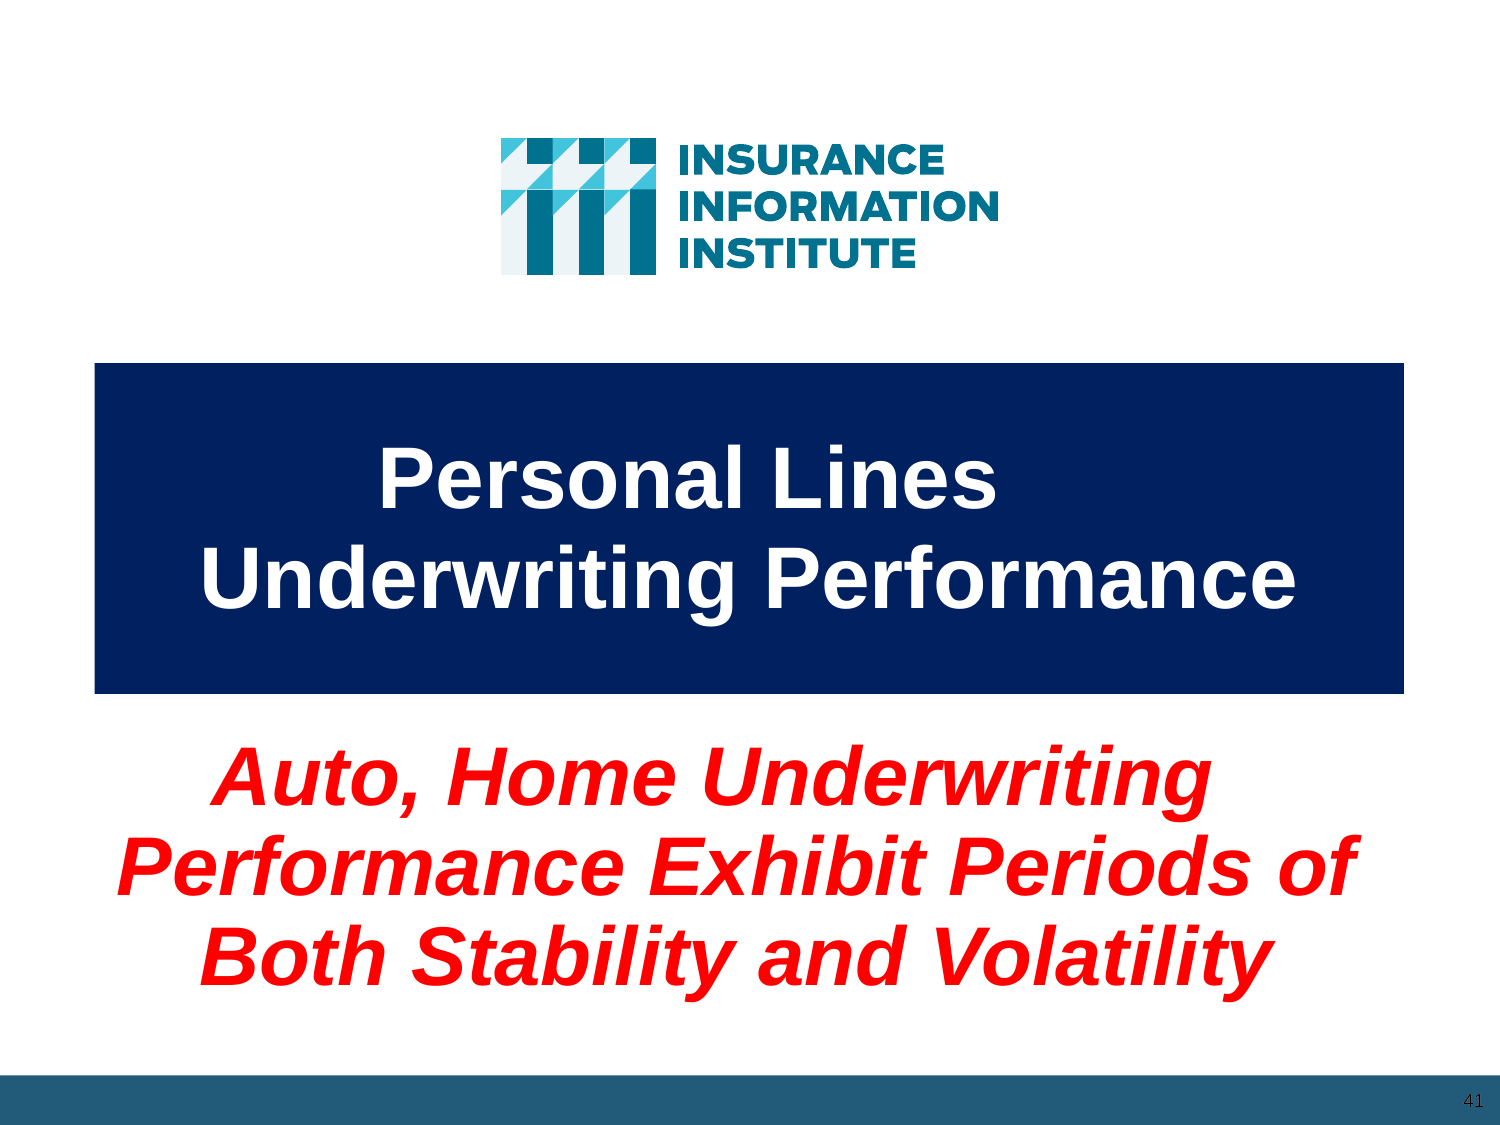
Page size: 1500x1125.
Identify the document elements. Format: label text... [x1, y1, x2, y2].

text_box Auto, Home Underwriting Performance Exhibit Periods of Both Stability and Volatility [36, 726, 1390, 1012]
slide_number 41 [1410, 1091, 1485, 1112]
title Personal Lines Underwriting Performance [94, 362, 1405, 695]
text_box [0, 1075, 1500, 1125]
picture [500, 137, 998, 275]
